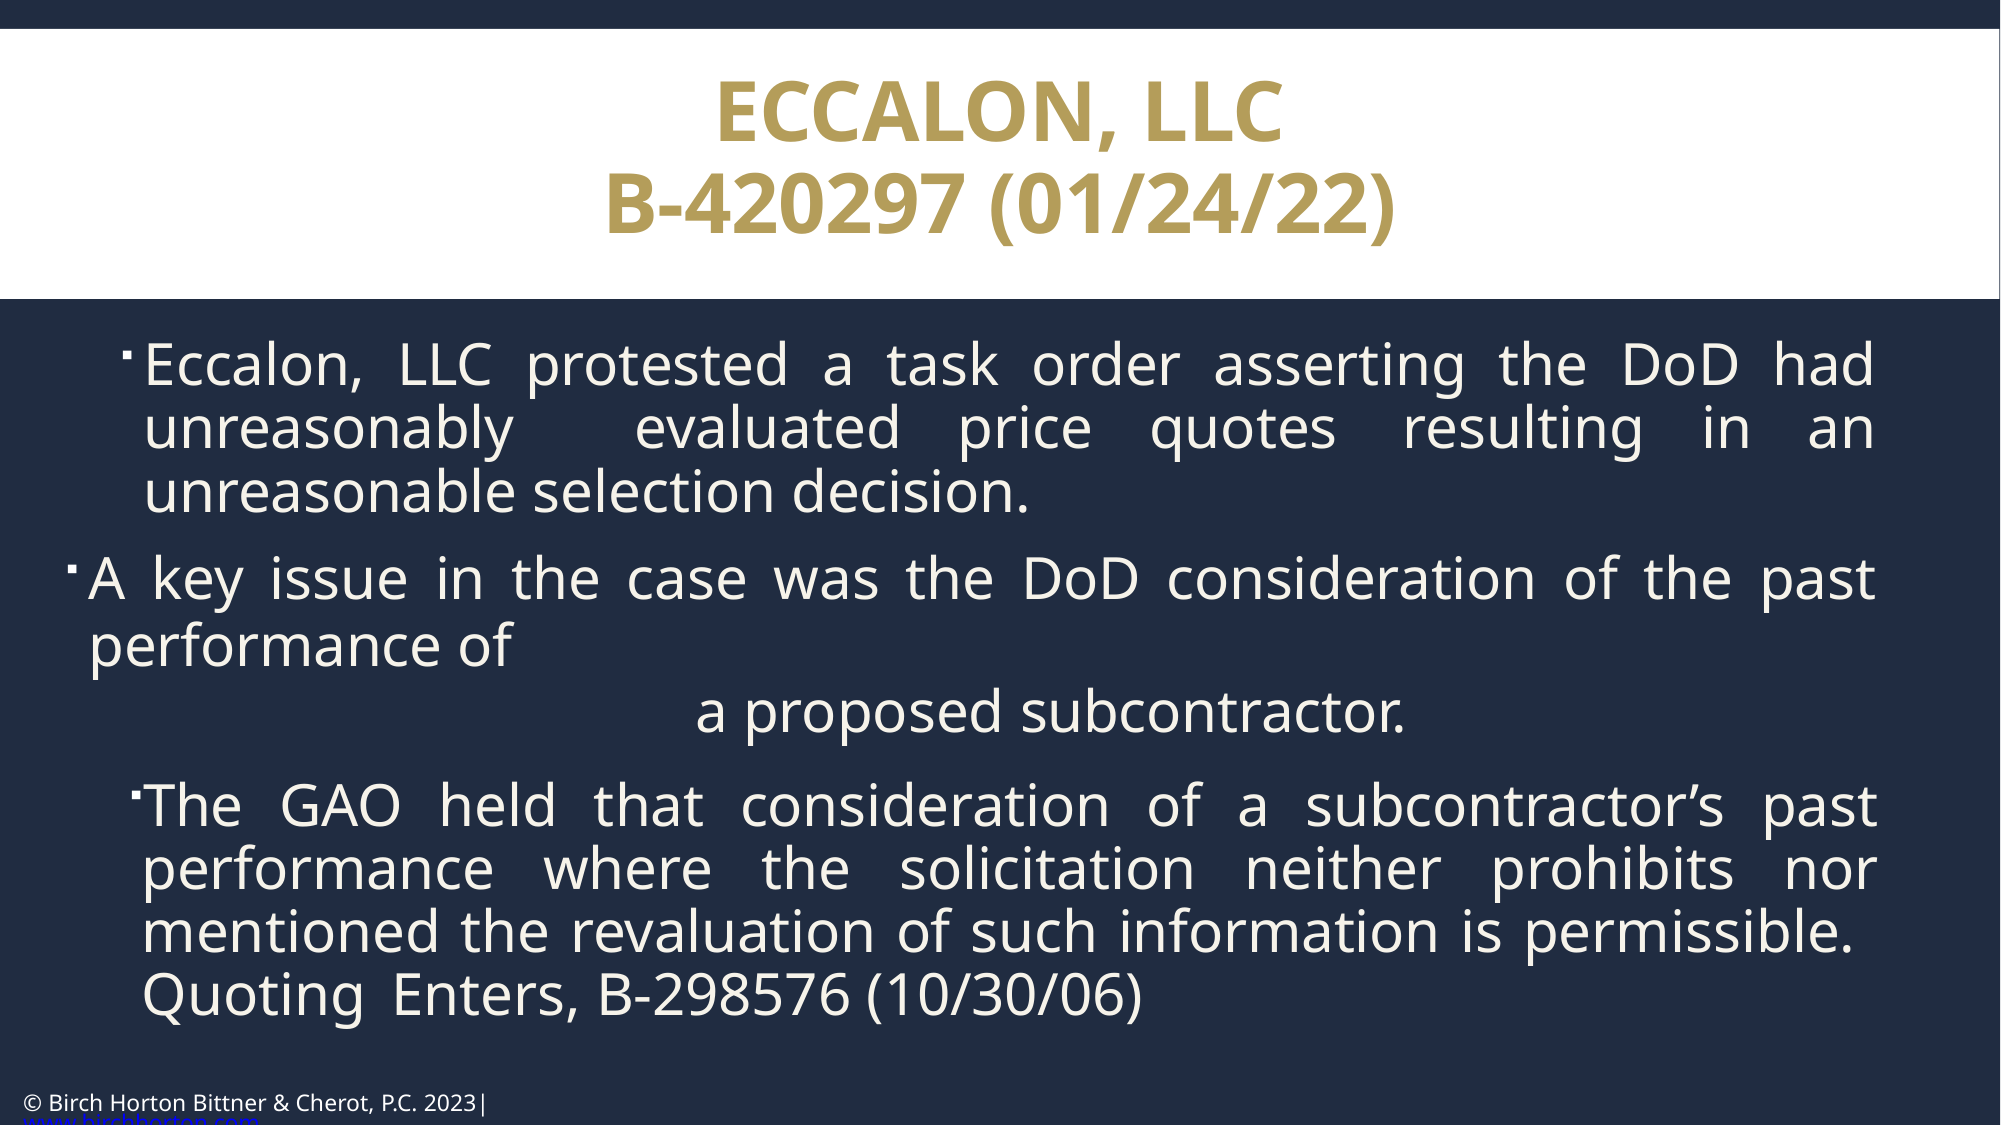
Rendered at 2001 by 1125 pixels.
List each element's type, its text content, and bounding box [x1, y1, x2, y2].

text_box Eccalon, LLC protested a task order asserting the DoD had unreasonably evaluated price quotes resulting in an unreasonable selection decision. A key issue in the case was the DoD consideration of the past performance of a proposed subcontractor. The GAO held that consideration of a subcontractor’s past performance where the solicitation neither prohibits nor mentioned the revaluation of such information is permissible. Quoting Enters, B-298576 (10/30/06) [56, 324, 1933, 1028]
title ECCALON, LLC B-420297 (01/24/22) [224, 63, 1776, 254]
text_box © Birch Horton Bittner & Cherot, P.C. 2023| www.birchhorton.com [20, 1091, 655, 1125]
